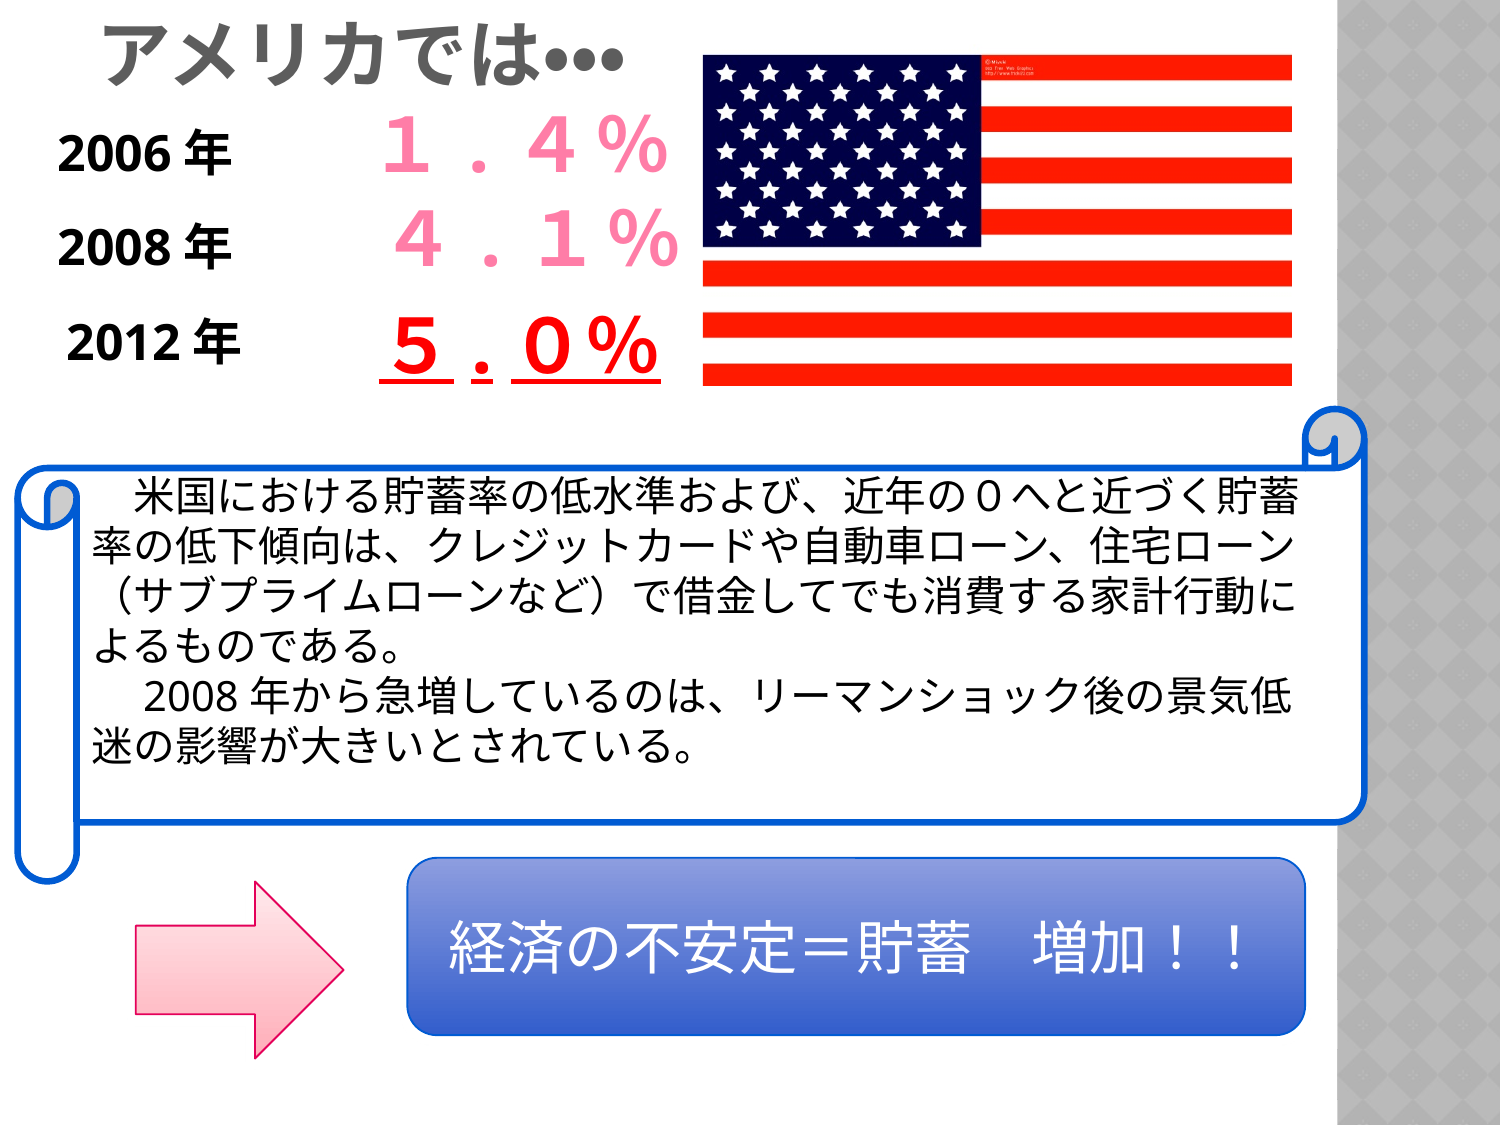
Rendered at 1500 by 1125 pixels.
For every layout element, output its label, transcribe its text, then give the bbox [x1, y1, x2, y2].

text_box 経済の不安定＝貯蓄 増加！！ [406, 856, 1307, 1037]
text_box [134, 880, 345, 1060]
text_box 2006年 [42, 113, 249, 189]
text_box 2012年 [52, 302, 258, 378]
text_box 2008年 [43, 208, 249, 283]
picture [702, 42, 1293, 386]
text_box ４.１％ [336, 184, 696, 290]
text_box 米国における貯蓄率の低水準および、近年の０へと近づく貯蓄率の低下傾向は、クレジットカードや自動車ローン、住宅ローン（サブプライムローンなど）で借金してでも消費する家計行動によるものである。 2008年から急増しているのは、リーマンショック後の景気低迷の影響が大きいとされている。 [14, 405, 1368, 885]
text_box ５.０％ [324, 290, 715, 396]
text_box アメリカでは・・・ [81, 0, 643, 105]
text_box １.４％ [336, 89, 696, 184]
